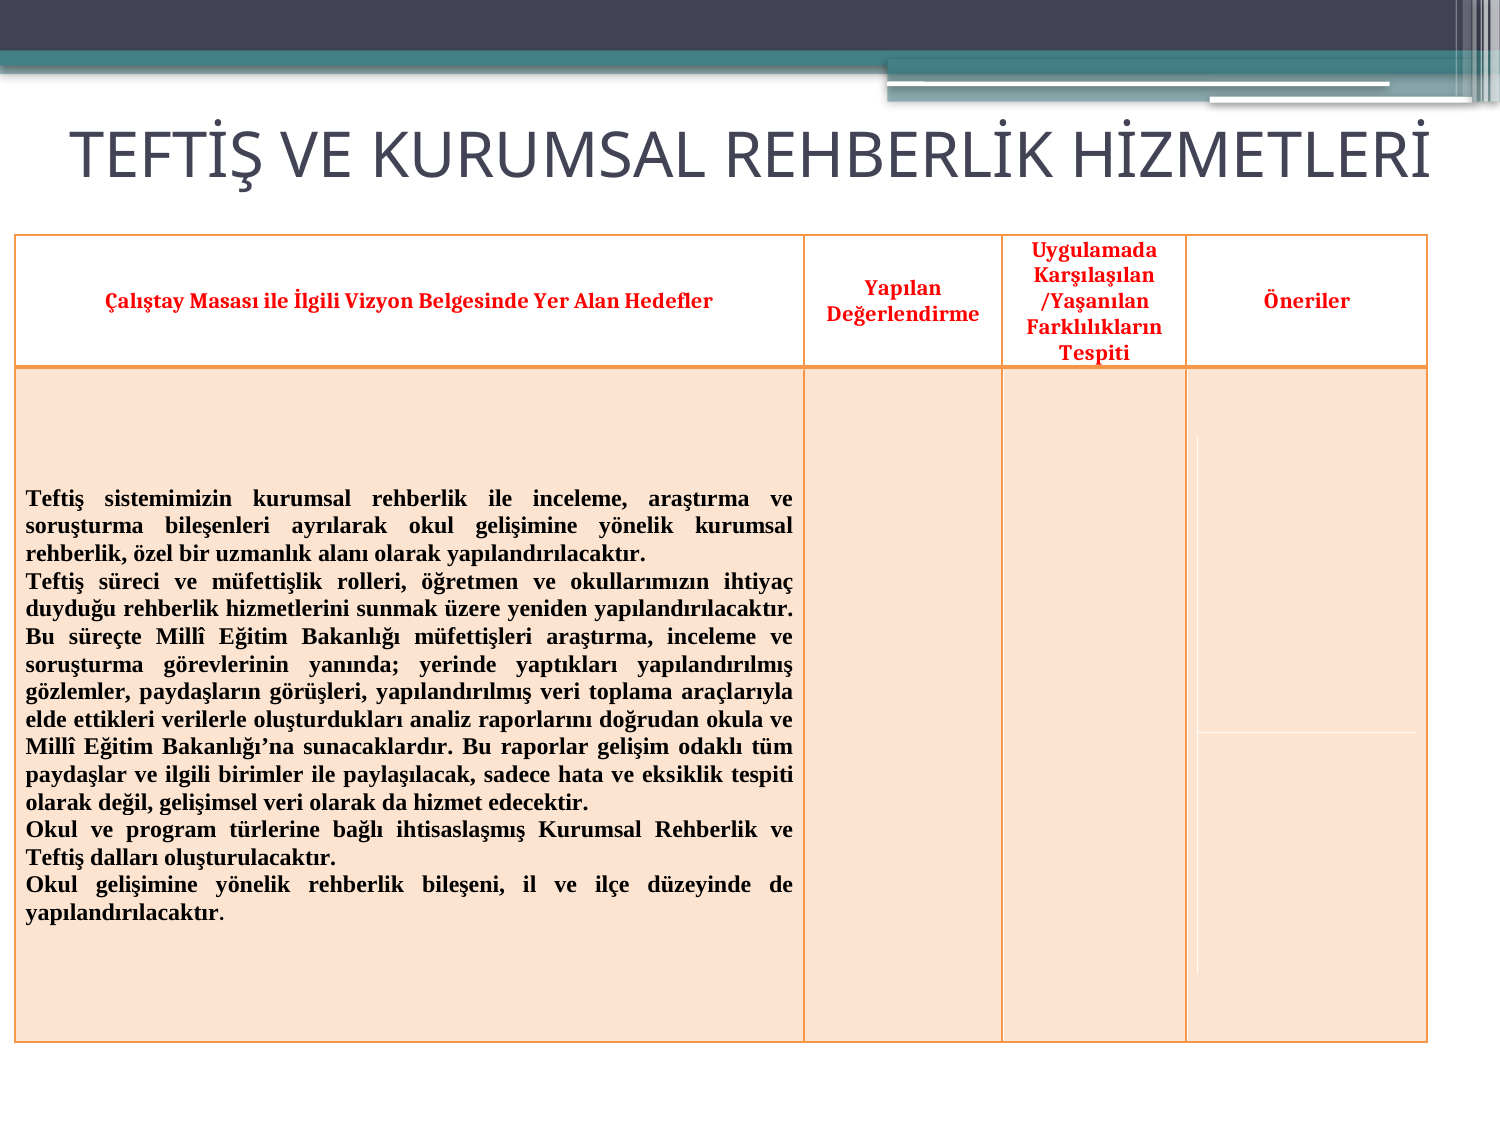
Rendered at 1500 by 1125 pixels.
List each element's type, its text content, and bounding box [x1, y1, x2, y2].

title TEFTİŞ VE KURUMSAL REHBERLİK HİZMETLERİ [46, 82, 1456, 223]
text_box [0, 234, 1443, 1125]
